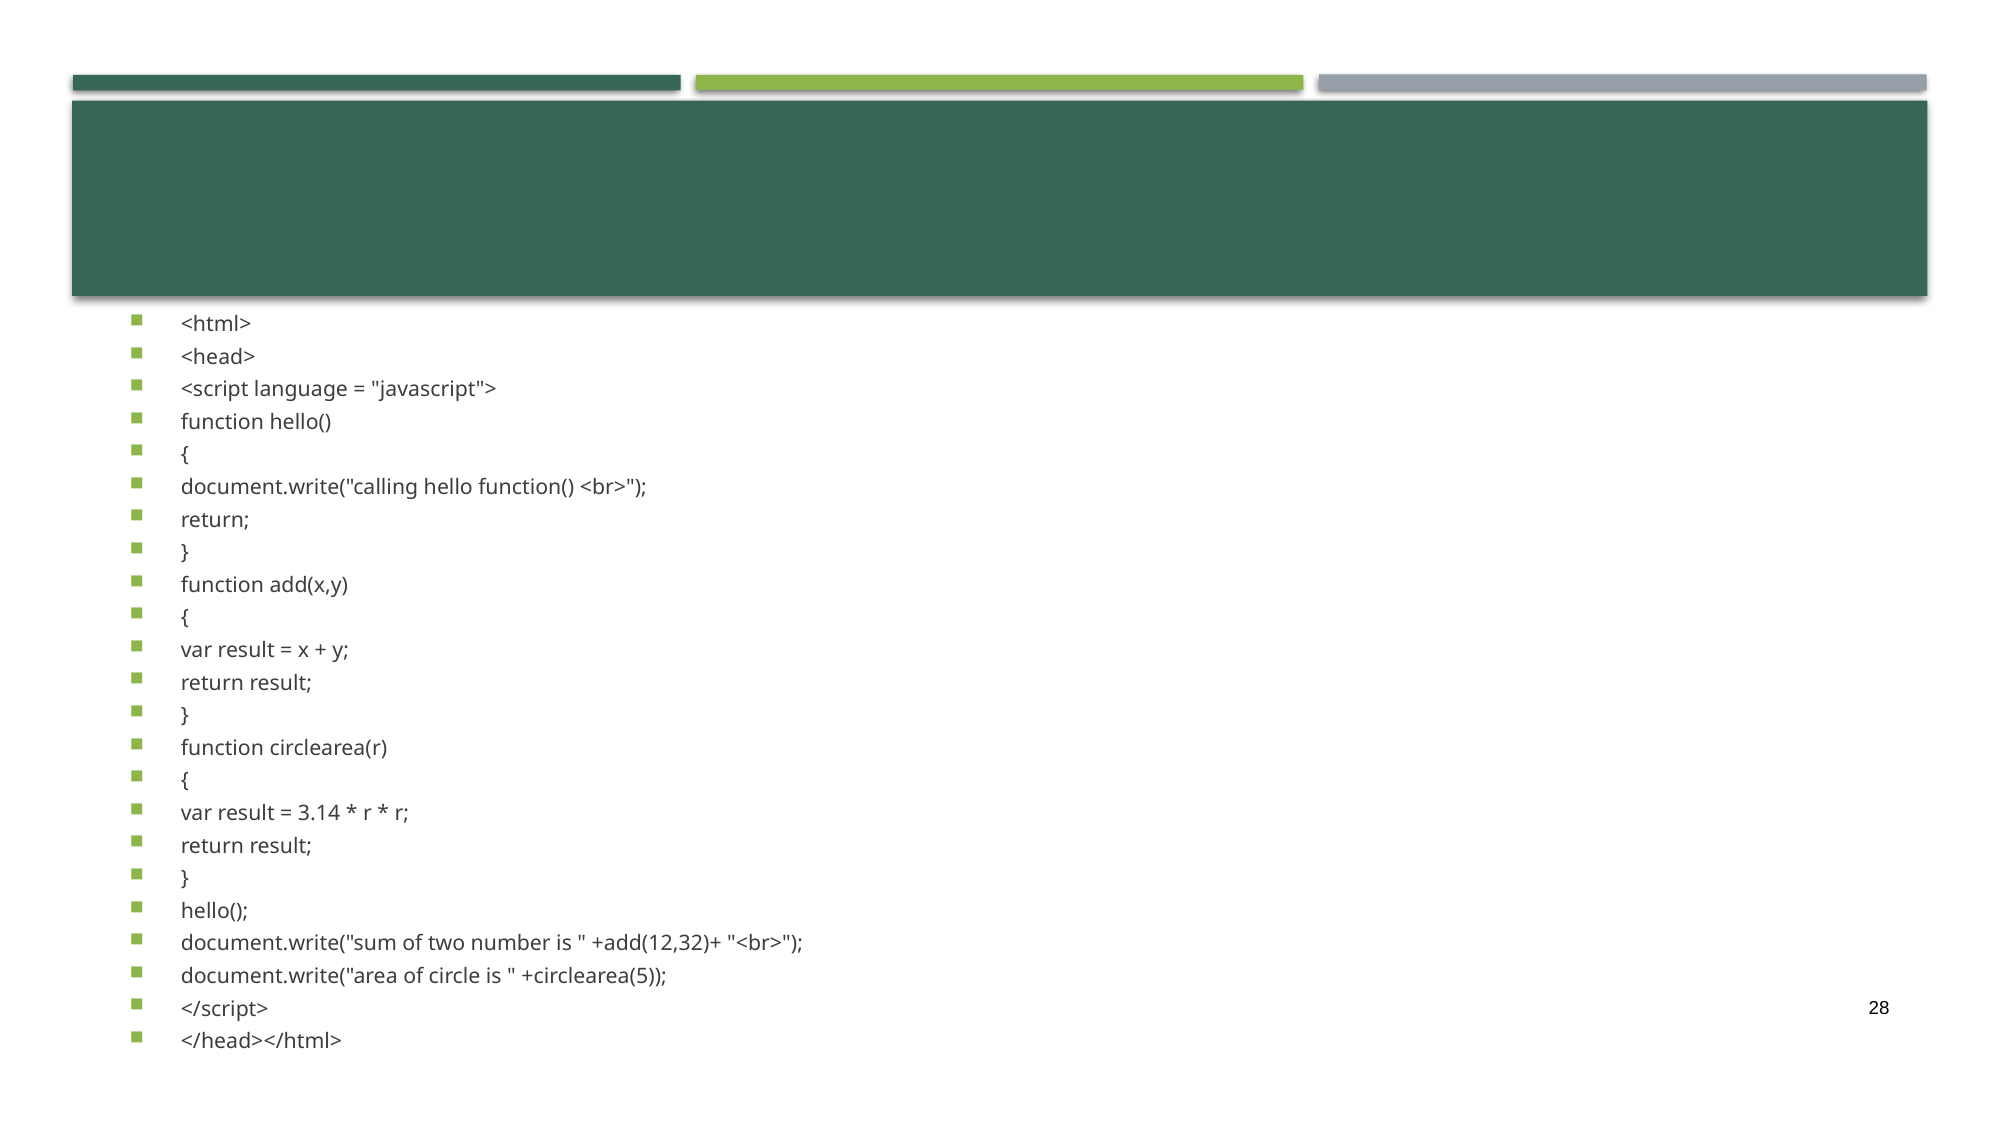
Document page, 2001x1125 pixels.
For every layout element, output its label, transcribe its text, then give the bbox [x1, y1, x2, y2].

list <html> <head> <script language = "javascript"> function hello() { document.write("calling hello function() <br>"); return; } function add(x,y) { var result = x + y; return result; } function circlearea(r) { var result = 3.14 * r * r; return result; } hello(); document.write("sum of two number is " +add(12,32)+ "<br>"); document.write("area of circle is " +circlearea(5)); </script> </head></html> [114, 307, 1814, 1067]
slide_number 28 [1814, 977, 1905, 1037]
